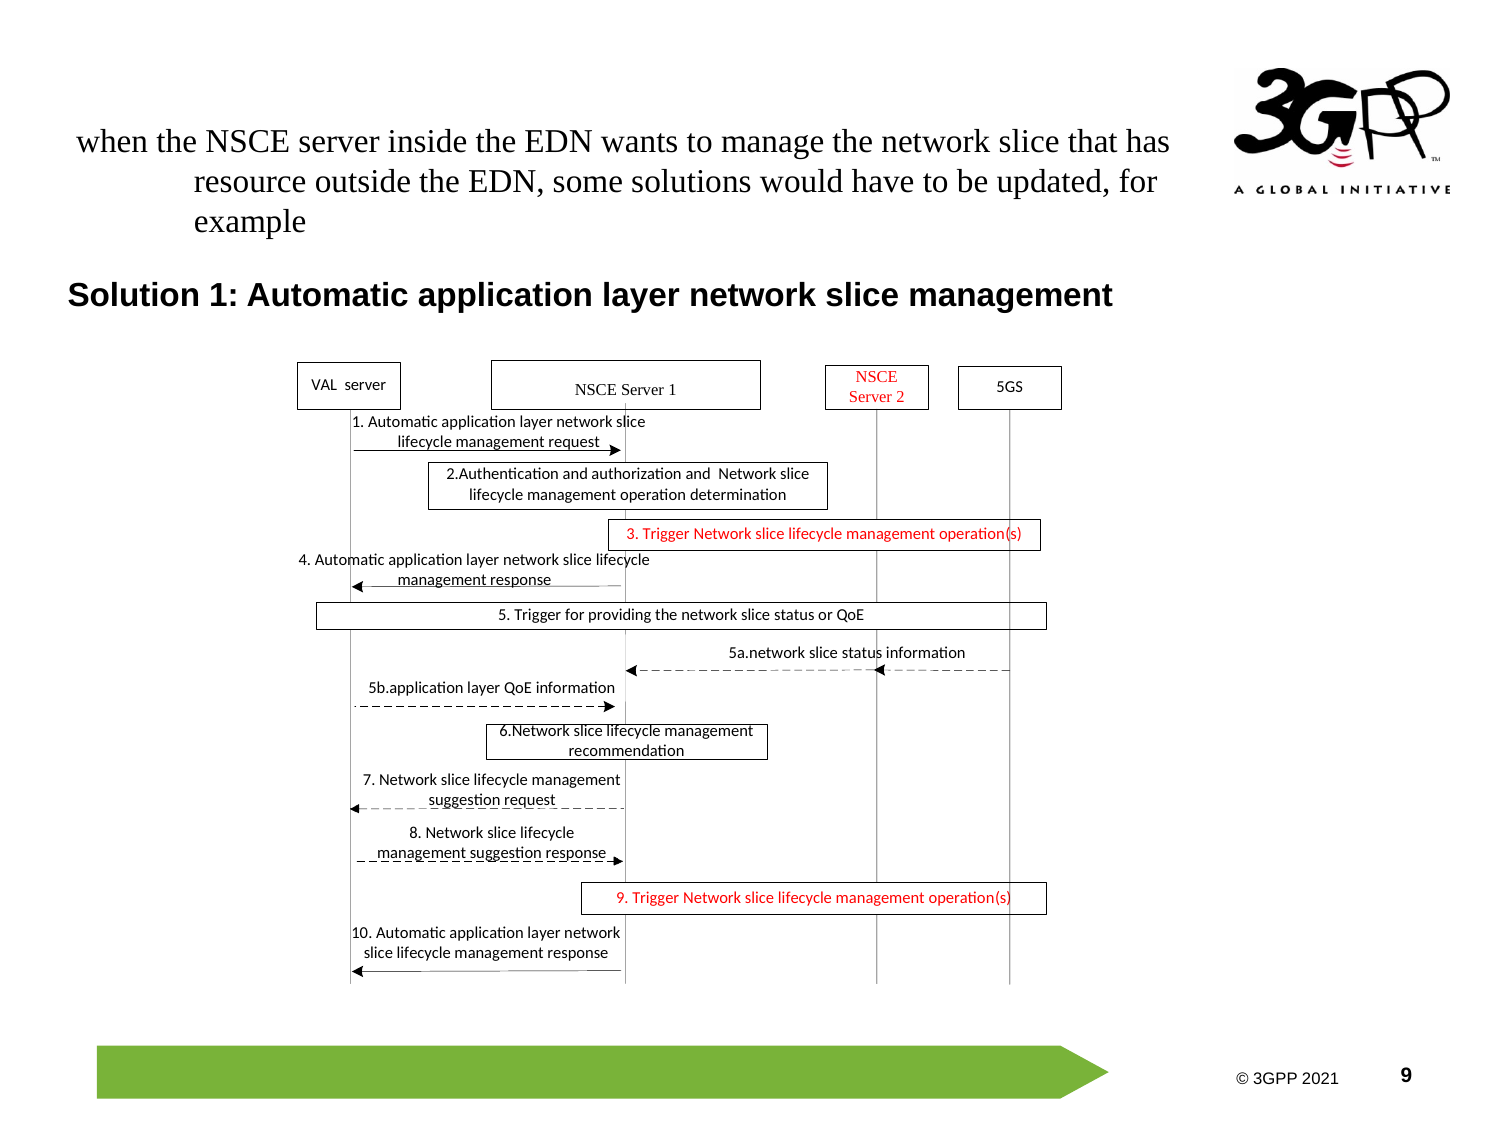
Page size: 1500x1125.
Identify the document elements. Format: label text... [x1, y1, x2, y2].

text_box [283, 356, 1166, 987]
text_box Solution 1: Automatic application layer network slice management [52, 265, 1431, 356]
text_box when the NSCE server inside the EDN wants to manage the network slice that has resource outside the EDN, some solutions would have to be updated, for example [61, 111, 1216, 247]
picture [1234, 68, 1450, 194]
